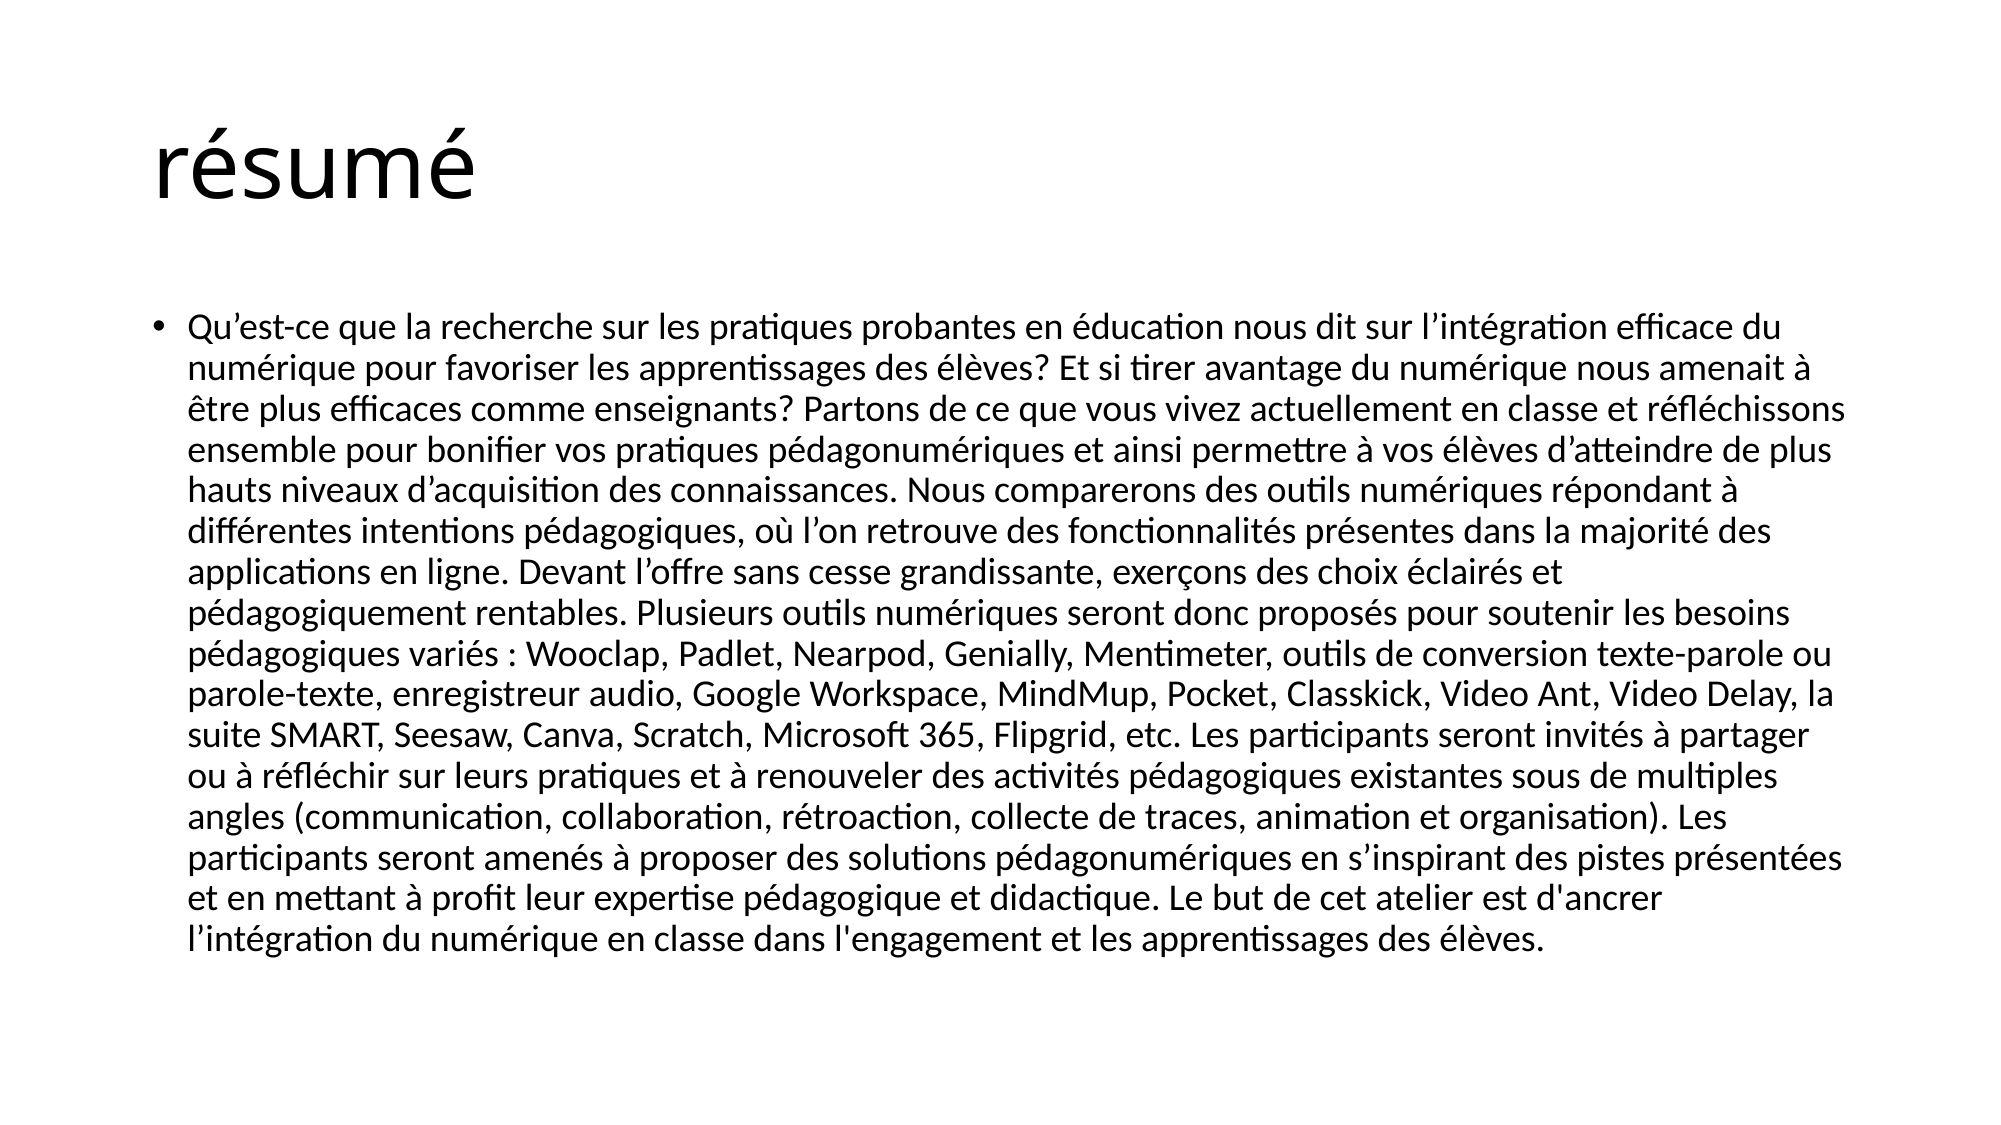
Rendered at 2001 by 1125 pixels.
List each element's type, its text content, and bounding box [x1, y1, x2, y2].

list Qu’est-ce que la recherche sur les pratiques probantes en éducation nous dit sur l’intégration efficace du numérique pour favoriser les apprentissages des élèves? Et si tirer avantage du numérique nous amenait à être plus efficaces comme enseignants? Partons de ce que vous vivez actuellement en classe et réfléchissons ensemble pour bonifier vos pratiques pédagonumériques et ainsi permettre à vos élèves d’atteindre de plus hauts niveaux d’acquisition des connaissances. Nous comparerons des outils numériques répondant à différentes intentions pédagogiques, où l’on retrouve des fonctionnalités présentes dans la majorité des applications en ligne. Devant l’offre sans cesse grandissante, exerçons des choix éclairés et pédagogiquement rentables. Plusieurs outils numériques seront donc proposés pour soutenir les besoins pédagogiques variés : Wooclap, Padlet, Nearpod, Genially, Mentimeter, outils de conversion texte-parole ou parole-texte, enregistreur audio, Google Workspace, MindMup, Pocket, Classkick, Video Ant, Video Delay, la suite SMART, Seesaw, Canva, Scratch, Microsoft 365, Flipgrid, etc. Les participants seront invités à partager ou à réfléchir sur leurs pratiques et à renouveler des activités pédagogiques existantes sous de multiples angles (communication, collaboration, rétroaction, collecte de traces, animation et organisation). Les participants seront amenés à proposer des solutions pédagonumériques en s’inspirant des pistes présentées et en mettant à profit leur expertise pédagogique et didactique. Le but de cet atelier est d'ancrer l’intégration du numérique en classe dans l'engagement et les apprentissages des élèves. [137, 299, 1863, 1014]
title résumé [137, 59, 1863, 278]
